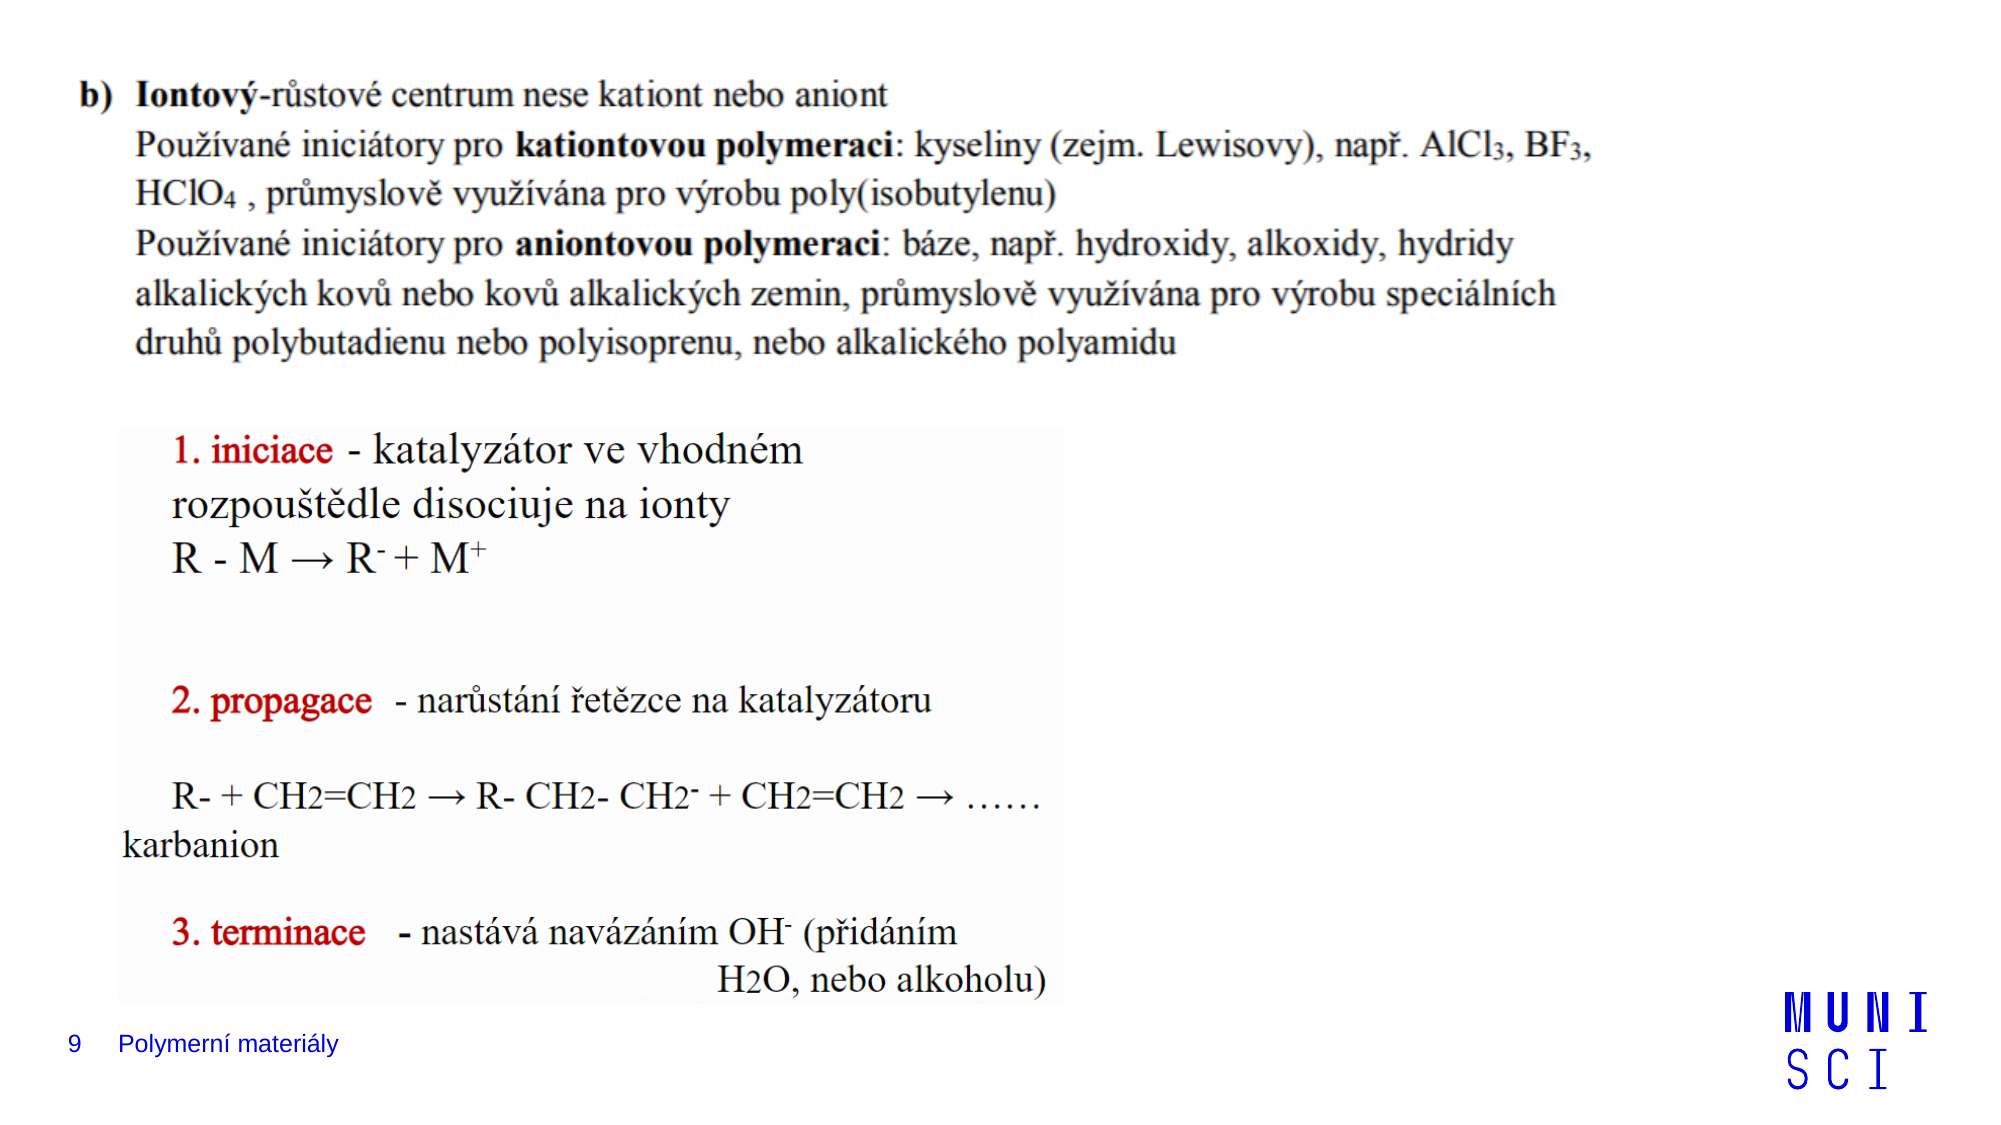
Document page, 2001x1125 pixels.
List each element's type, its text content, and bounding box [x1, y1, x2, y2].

picture [117, 427, 1065, 1004]
picture [67, 61, 1617, 374]
footer Polymerní materiály [118, 1021, 1418, 1063]
slide_number 9 [67, 1021, 110, 1063]
